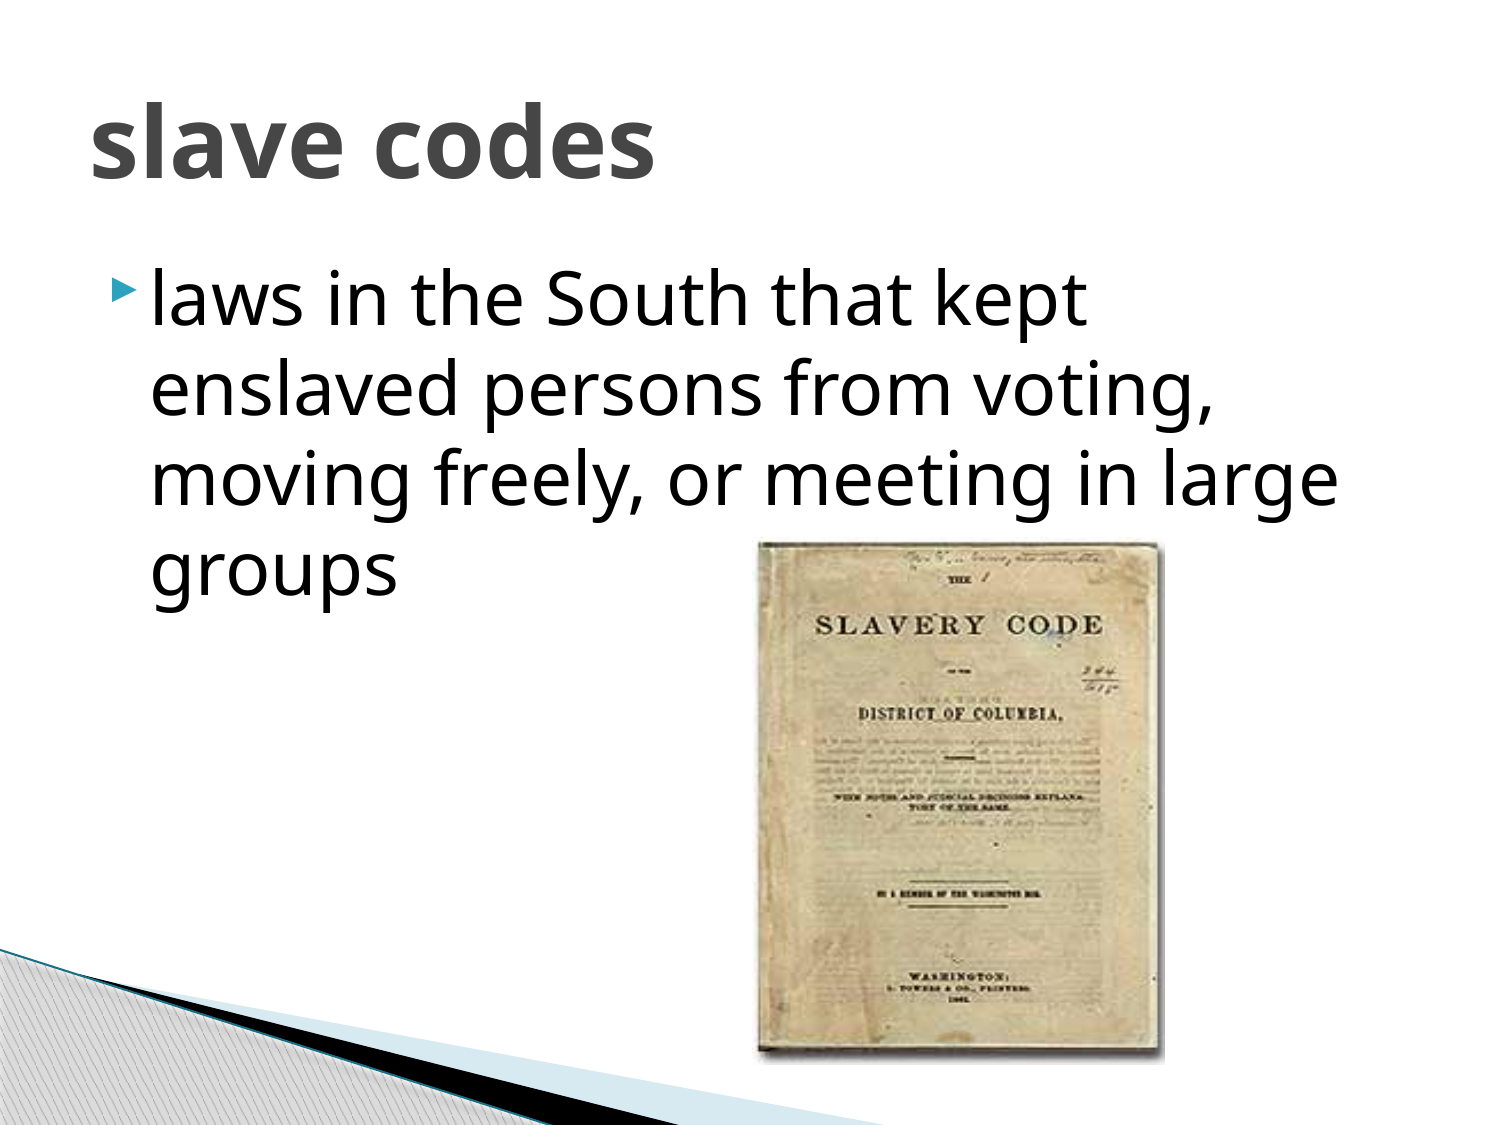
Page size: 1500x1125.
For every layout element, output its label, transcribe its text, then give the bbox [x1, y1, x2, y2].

picture [751, 537, 1165, 1065]
title slave codes [75, 45, 1425, 233]
list laws in the South that kept enslaved persons from voting, moving freely, or meeting in large groups [75, 243, 1425, 986]
